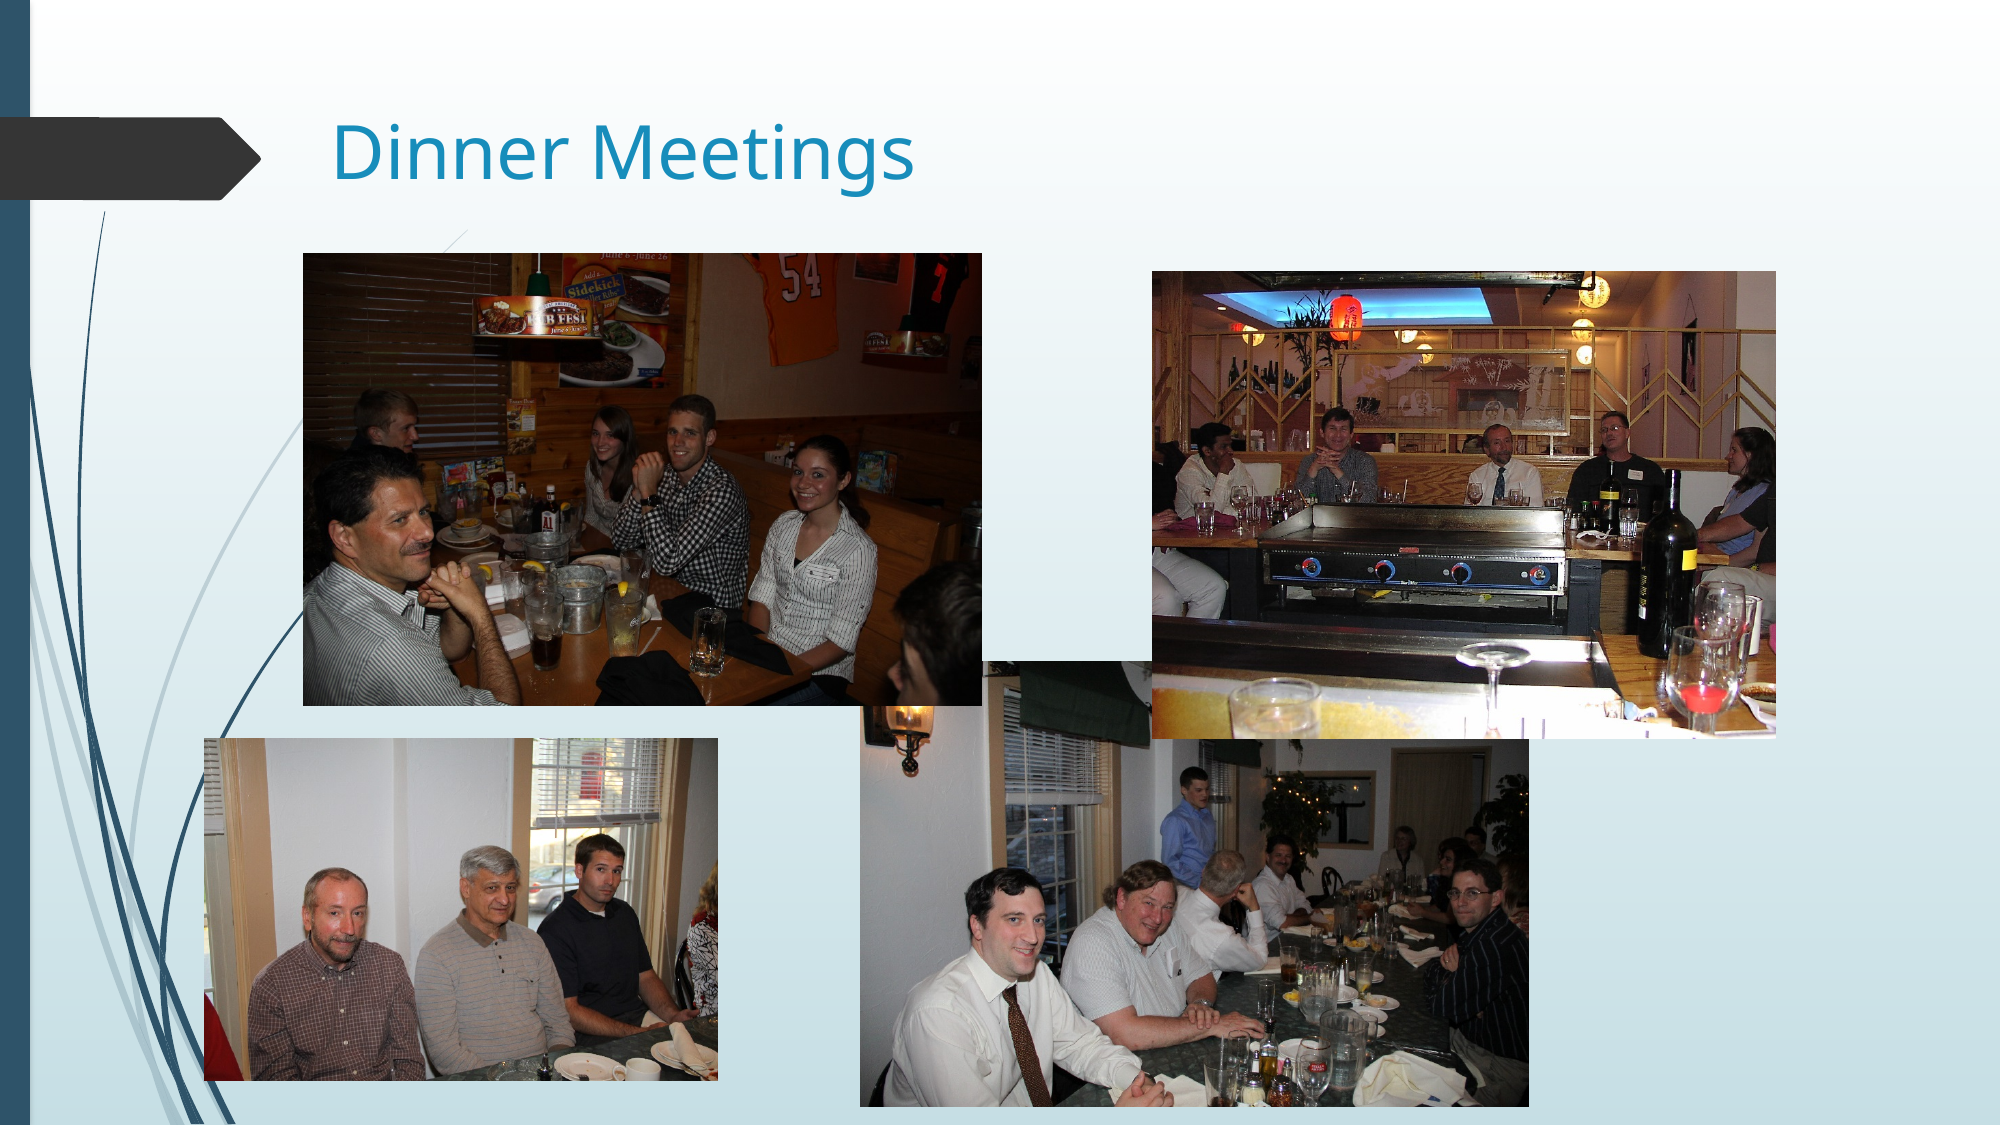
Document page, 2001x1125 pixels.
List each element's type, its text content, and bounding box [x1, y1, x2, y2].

picture [203, 737, 718, 1081]
text_box Dinner Meetings [315, 97, 1715, 267]
picture [302, 253, 1776, 1107]
